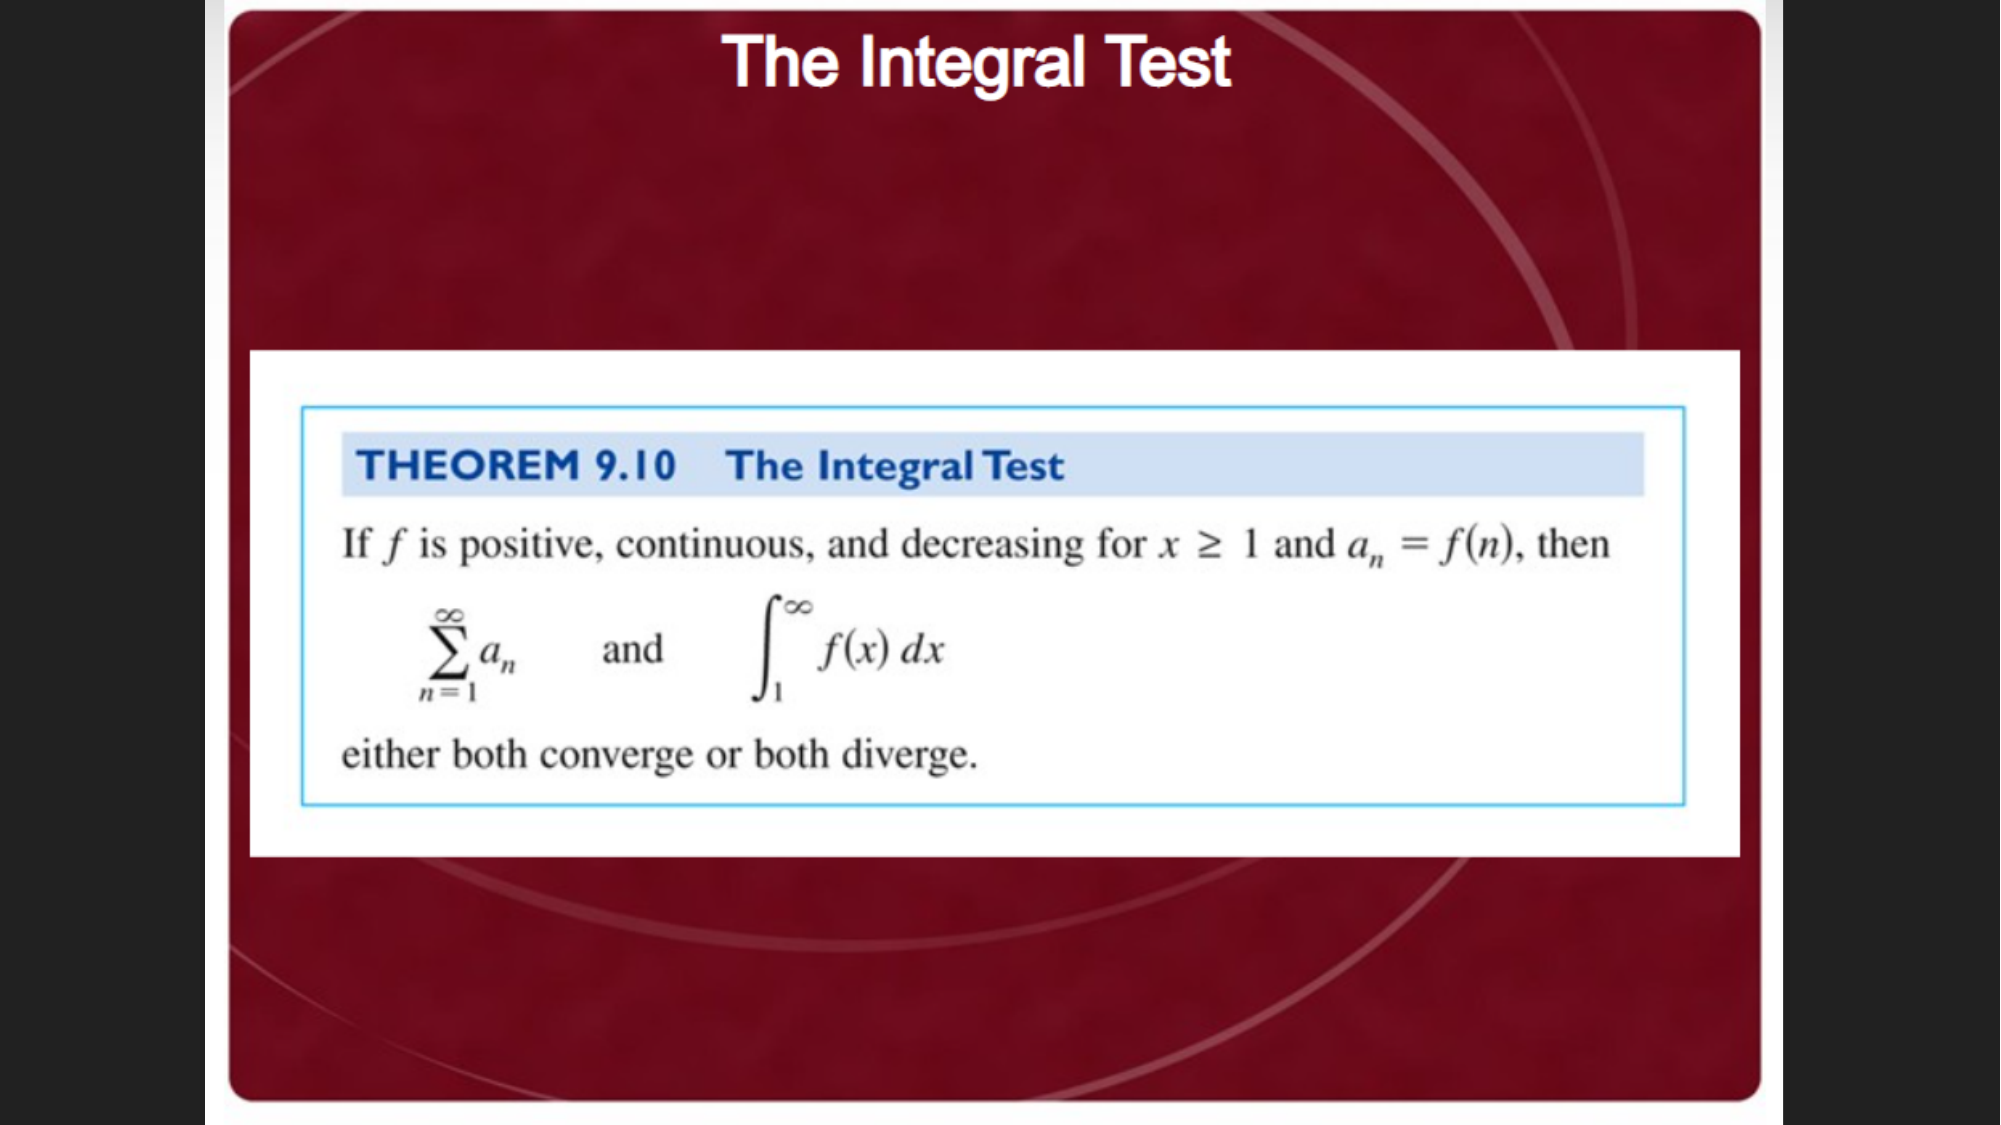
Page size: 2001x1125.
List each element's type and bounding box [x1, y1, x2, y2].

picture [204, 0, 1784, 1125]
